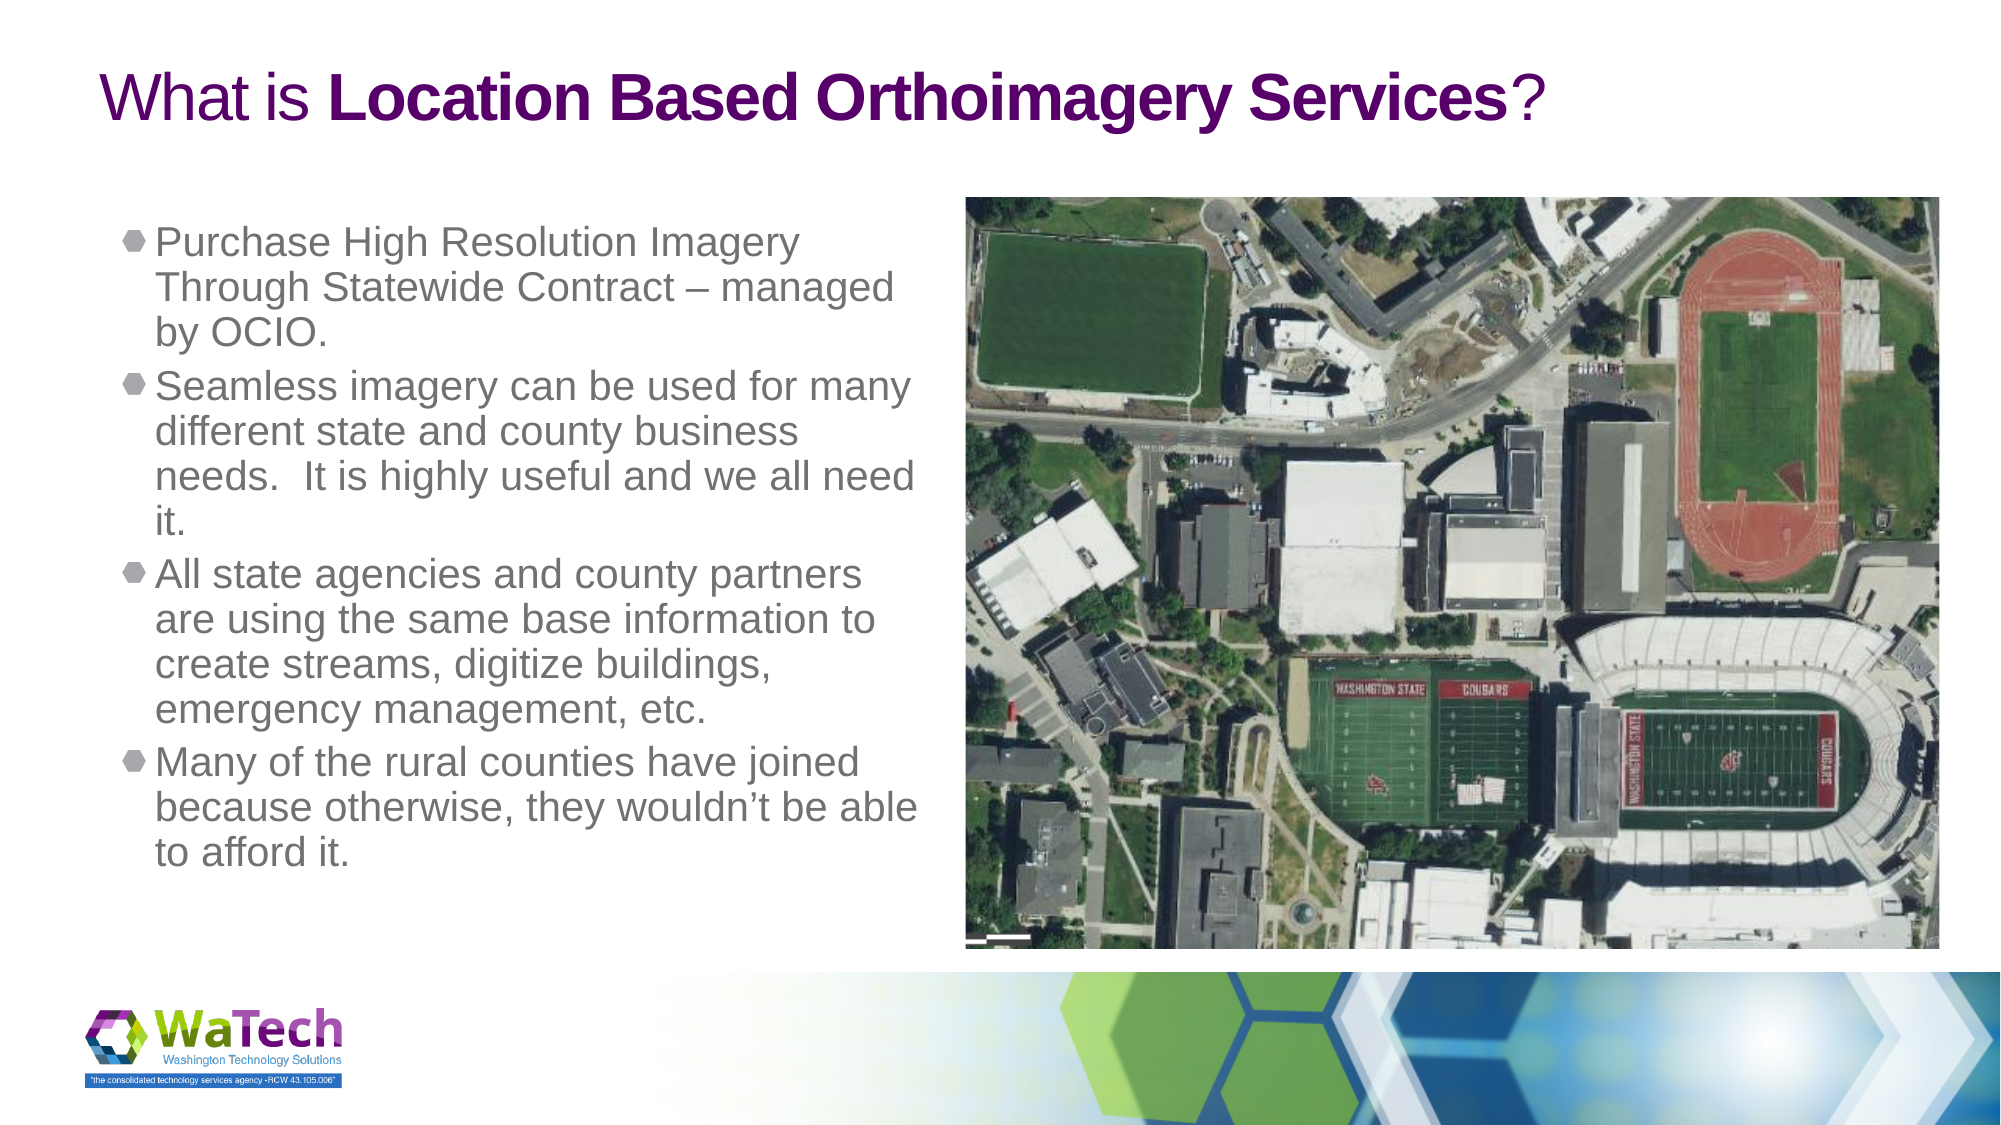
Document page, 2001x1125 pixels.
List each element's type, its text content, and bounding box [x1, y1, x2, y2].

title What is Location Based Orthoimagery Services? [84, 55, 1840, 203]
picture [122, 562, 146, 583]
picture [34, 972, 2001, 1125]
picture [965, 197, 1940, 950]
text_box Purchase High Resolution Imagery Through Statewide Contract – managed by OCIO. Seamless imagery can be used for many different state and county business needs. It is highly useful and we all need it. All state agencies and county partners are using the same base information to create streams, digitize buildings, emergency management, etc. Many of the rural counties have joined because otherwise, they wouldn’t be able to afford it. [61, 213, 949, 949]
picture [122, 230, 146, 252]
picture [122, 750, 146, 772]
picture [122, 373, 146, 395]
